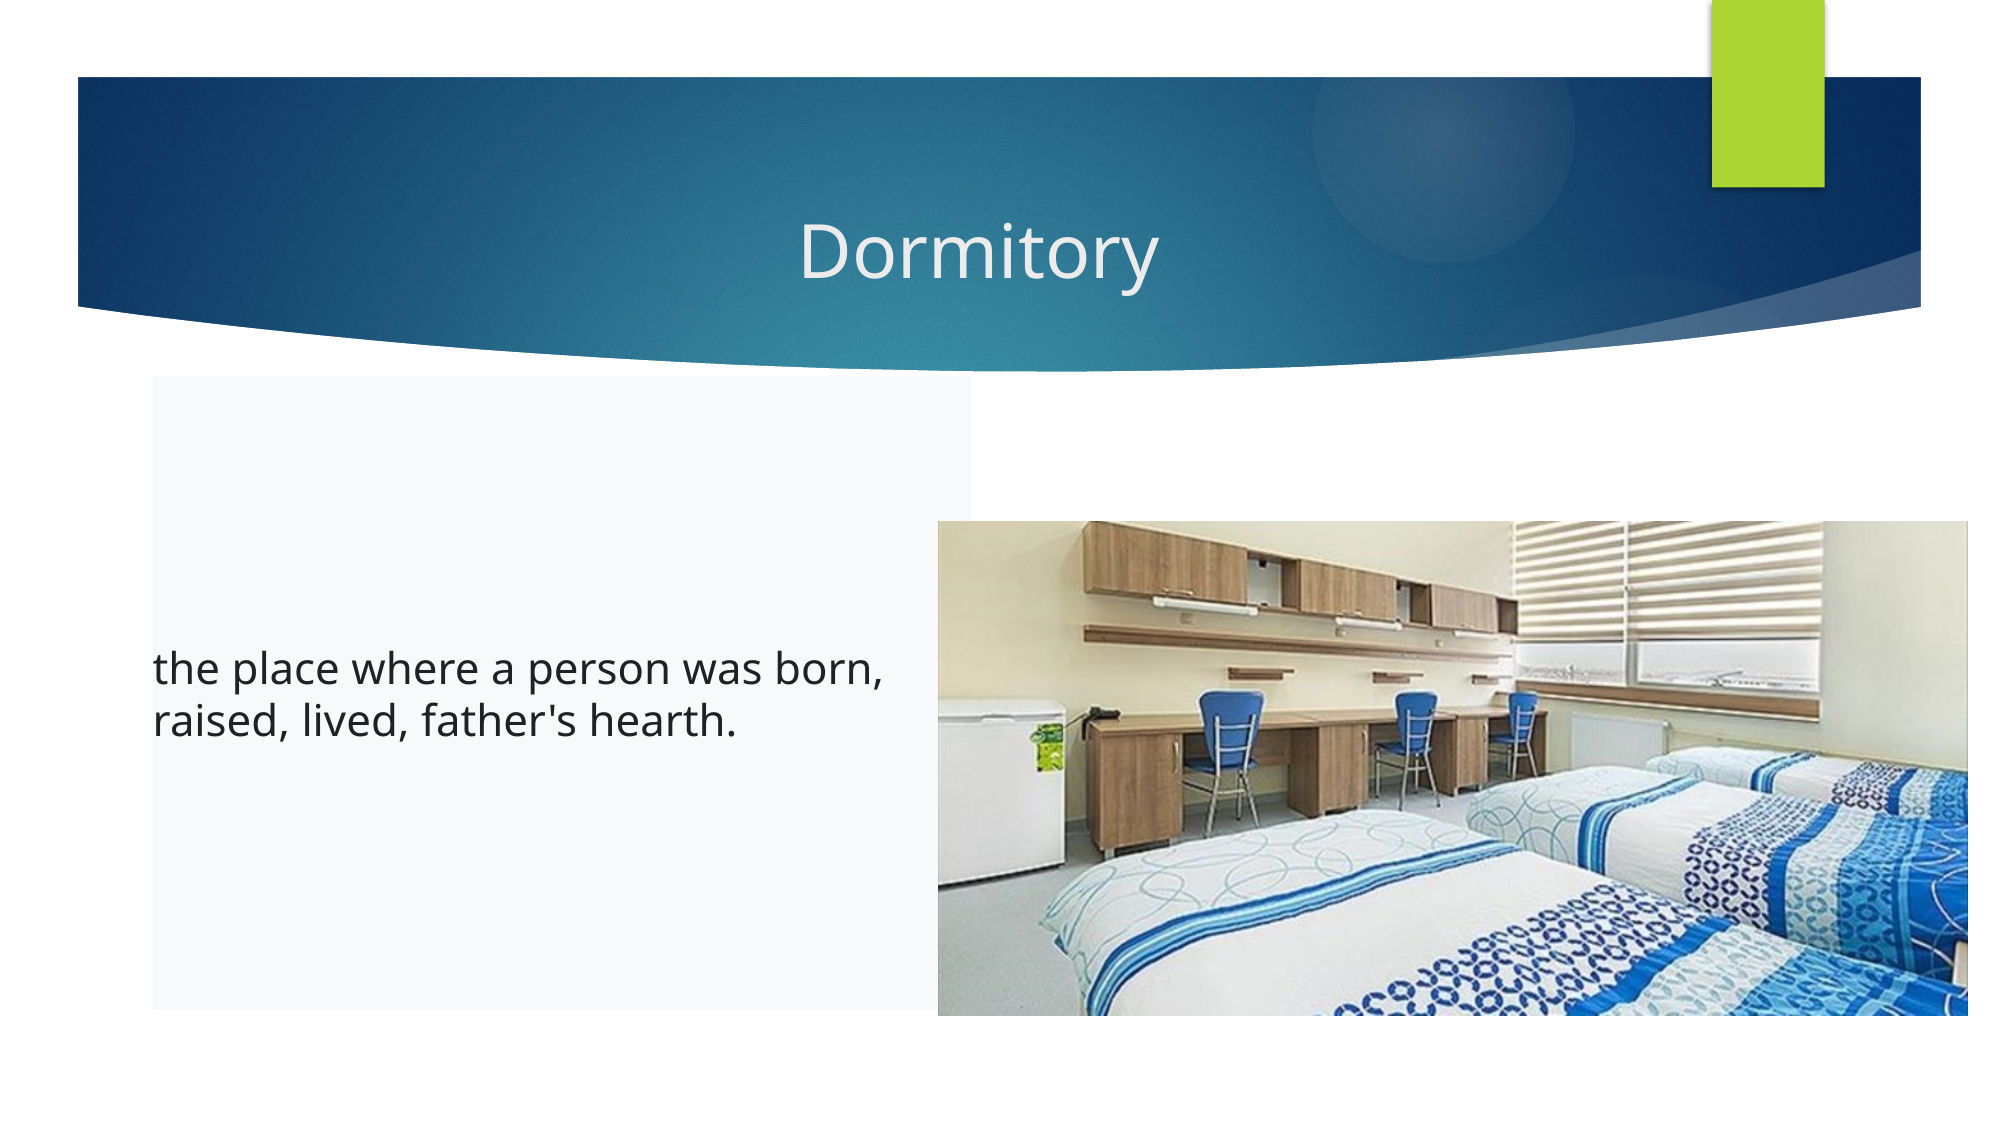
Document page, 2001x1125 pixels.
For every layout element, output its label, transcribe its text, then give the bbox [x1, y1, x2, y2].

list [938, 521, 1969, 1016]
list the place where a person was born, raised, lived, father's hearth. [152, 376, 971, 1010]
title Dormitory [782, 190, 2000, 307]
